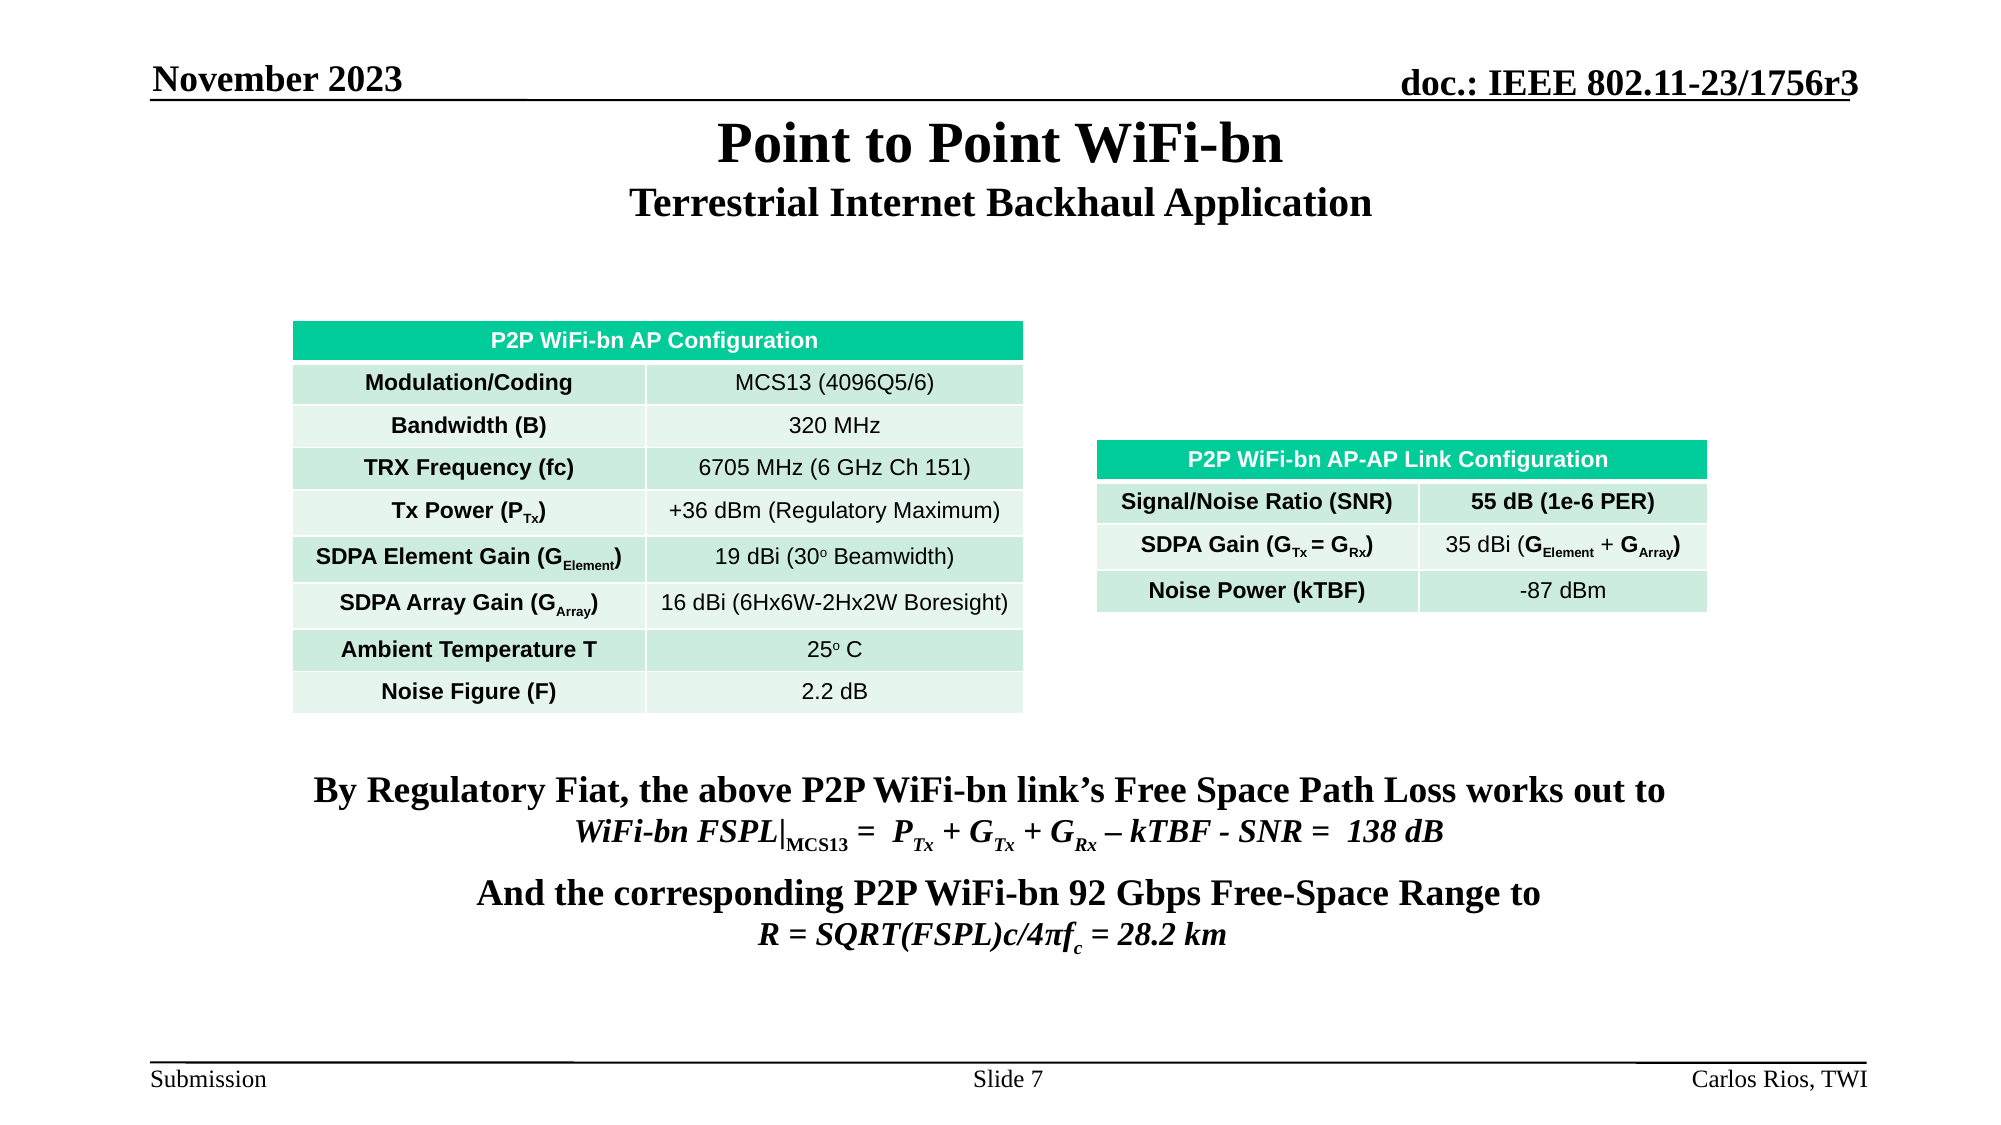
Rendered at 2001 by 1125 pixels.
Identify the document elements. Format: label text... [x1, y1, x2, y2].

table_cell Tx Power (PTx) [293, 491, 645, 535]
table_cell Ambient Temperature T [293, 630, 645, 671]
table_cell 35 dBi (GElement + GArray) [1420, 525, 1707, 569]
table_cell MCS13 (4096Q5/6) [647, 365, 1023, 404]
table_cell Modulation/Coding [293, 365, 645, 404]
table_cell 25o C [647, 630, 1023, 671]
table_cell 2.2 dB [647, 672, 1023, 713]
table_cell SDPA Element Gain (GElement) [293, 537, 645, 582]
table_cell 6705 MHz (6 GHz Ch 151) [647, 448, 1023, 489]
table_cell Noise Power (kTBF) [1097, 571, 1418, 612]
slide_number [152, 54, 563, 100]
table_cell -87 dBm [1420, 571, 1707, 612]
table_cell 16 dBi (6Hx6W-2Hx2W Boresight) [647, 584, 1023, 628]
table_header P2P WiFi-bn AP-AP Link Configuration [1097, 440, 1707, 479]
table_cell 19 dBi (30o Beamwidth) [647, 537, 1023, 582]
table_cell Bandwidth (B) [293, 406, 645, 447]
table_cell SDPA Array Gain (GArray) [293, 584, 645, 628]
table_cell Signal/Noise Ratio (SNR) [1097, 484, 1418, 523]
table_cell Noise Figure (F) [293, 672, 645, 713]
table_cell SDPA Gain (GTx = GRx) [1097, 525, 1418, 569]
table_cell +36 dBm (Regulatory Maximum) [647, 491, 1023, 535]
slide_number Slide 7 [950, 1061, 1067, 1123]
table_cell TRX Frequency (fc) [293, 448, 645, 489]
table_cell 320 MHz [647, 406, 1023, 447]
footer Carlos Rios, TWI [1171, 1061, 1869, 1093]
title Point to Point WiFi-bn Terrestrial Internet Backhaul Application [152, 110, 1851, 218]
table_header P2P WiFi-bn AP Configuration [293, 321, 1023, 360]
text_box By Regulatory Fiat, the above P2P WiFi-bn link’s Free Space Path Loss works out to WiFi-bn FSPL|MCS13 = PTx + GTx + GRx – kTBF - SNR = 138 dB And the corresponding P2P WiFi-bn 92 Gbps Free-Space Range to R = SQRT(FSPL)c/4πfc = 28.2 km [282, 757, 1698, 966]
table_cell 55 dB (1e-6 PER) [1420, 484, 1707, 523]
